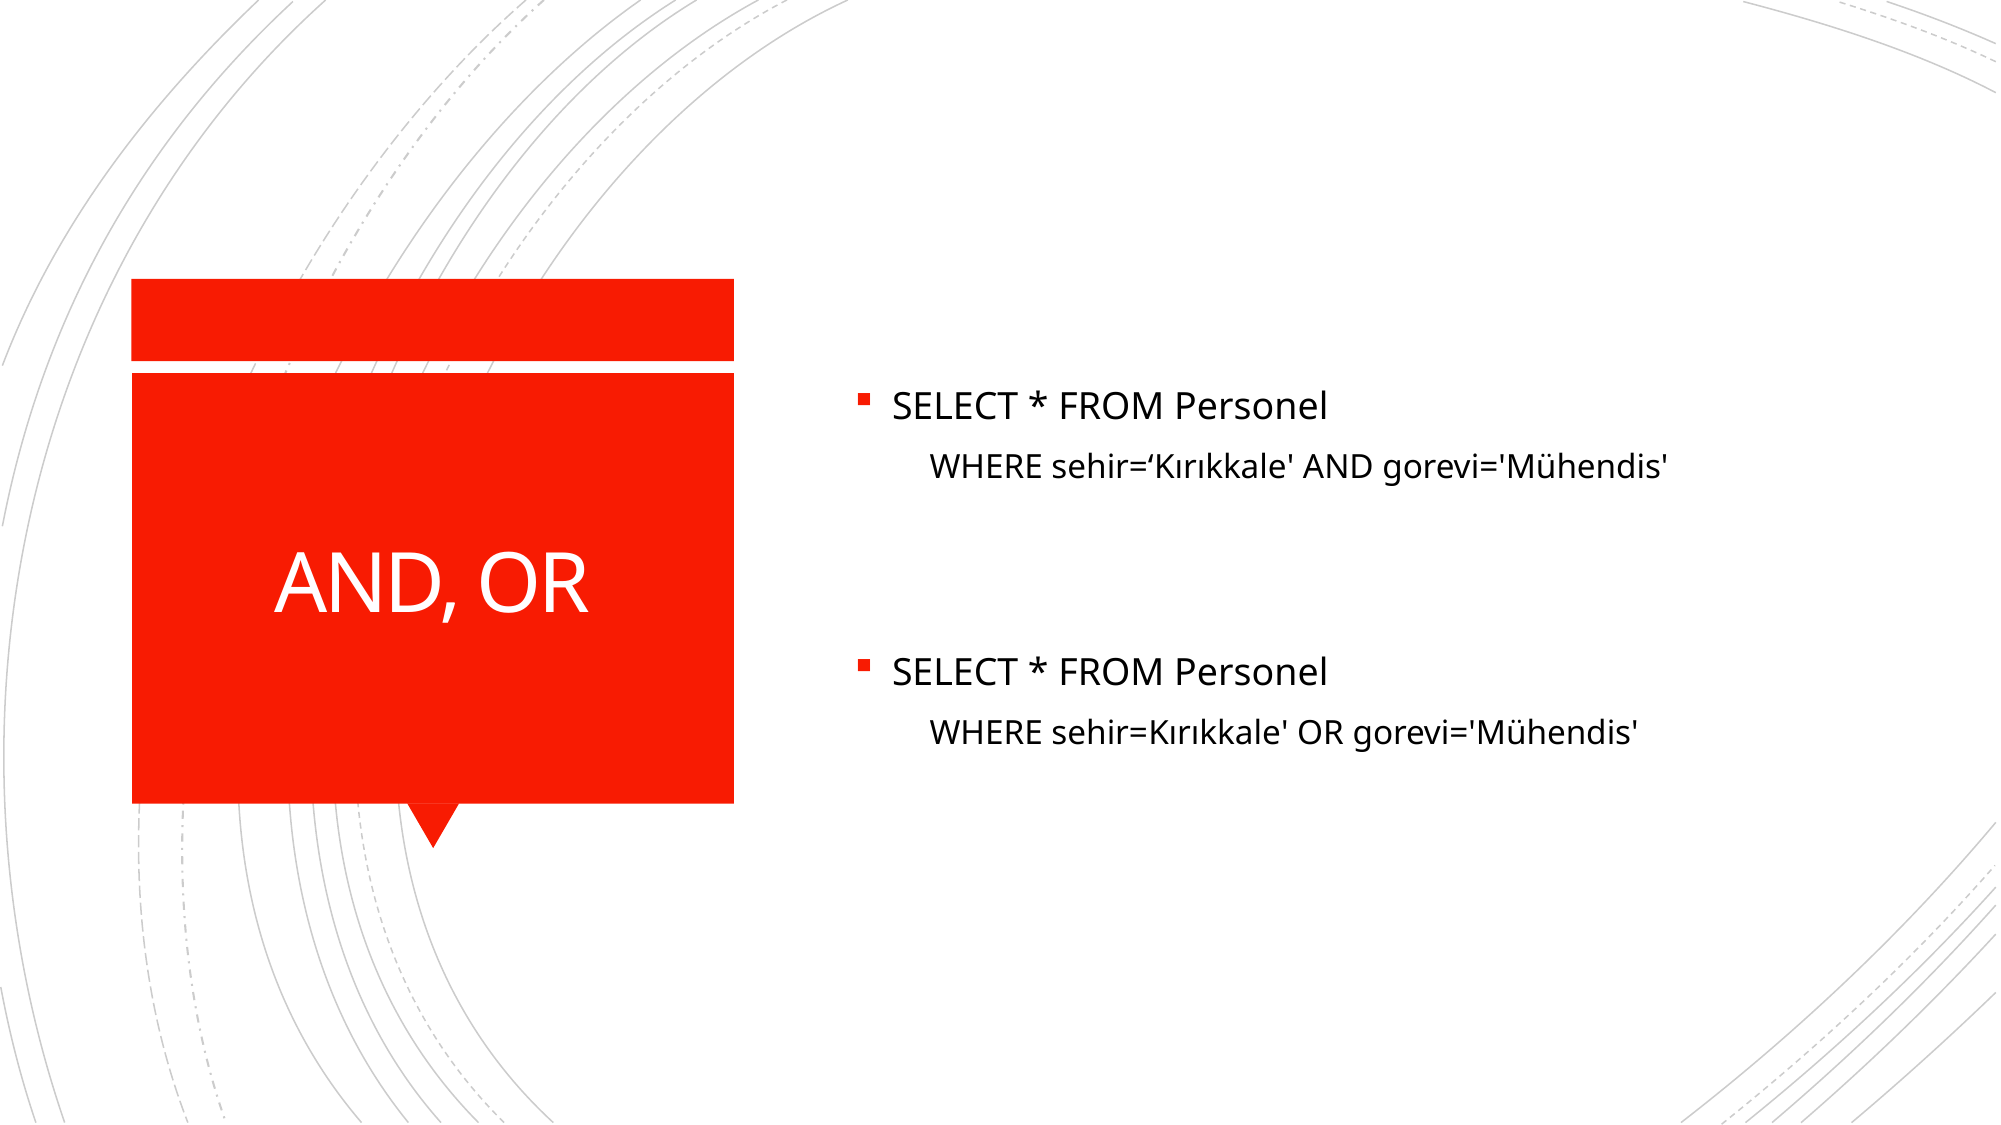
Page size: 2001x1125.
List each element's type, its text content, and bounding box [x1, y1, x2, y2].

title AND, OR [145, 385, 720, 789]
list SELECT * FROM Personel WHERE sehir=‘Kırıkkale' AND gorevi='Mühendis' SELECT * FROM Personel WHERE sehir=Kırıkkale' OR gorevi='Mühendis' [839, 131, 1871, 993]
